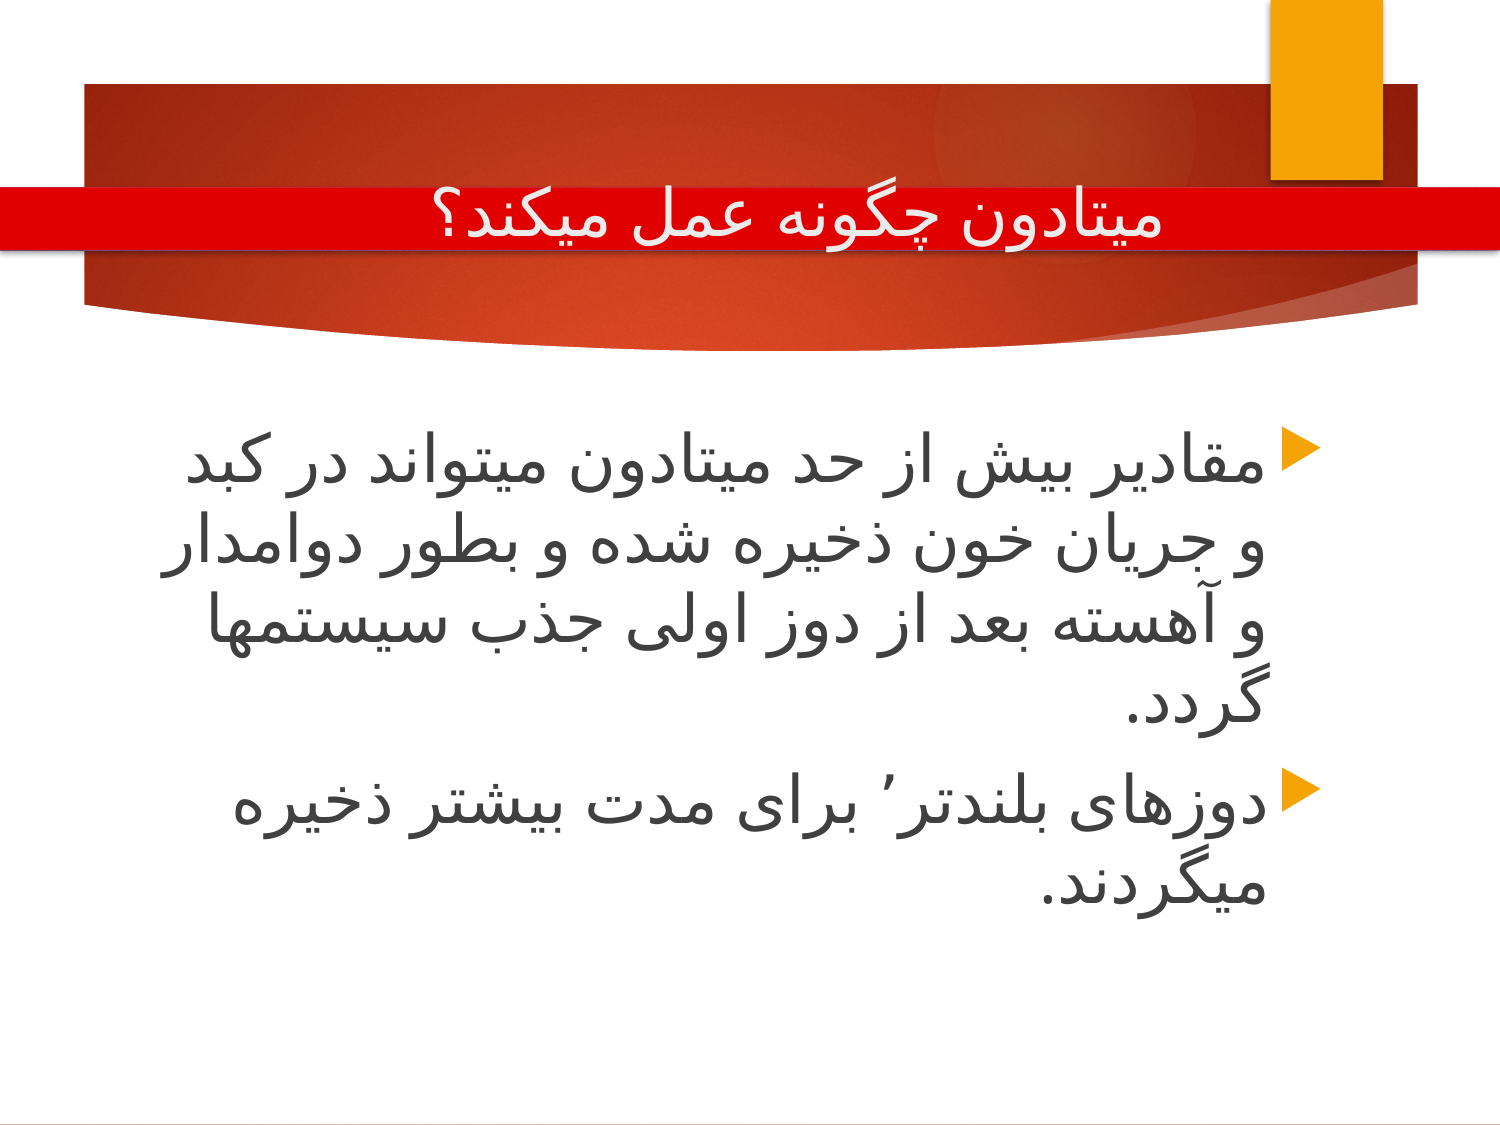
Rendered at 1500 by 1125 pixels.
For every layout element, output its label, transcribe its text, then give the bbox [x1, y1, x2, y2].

title میتادون چگونه عمل میکند؟ [141, 151, 1183, 269]
list مقادیر بیش از حد میتادون میتواند در کبد و جریان خون ذخیره شده و بطور دوامدار و آهسته بعد از دوز اولی جذب سیستمها گردد. دوزهای بلندتر٬ برای مدت بیشتر ذخیره میگردند. [142, 408, 1342, 988]
